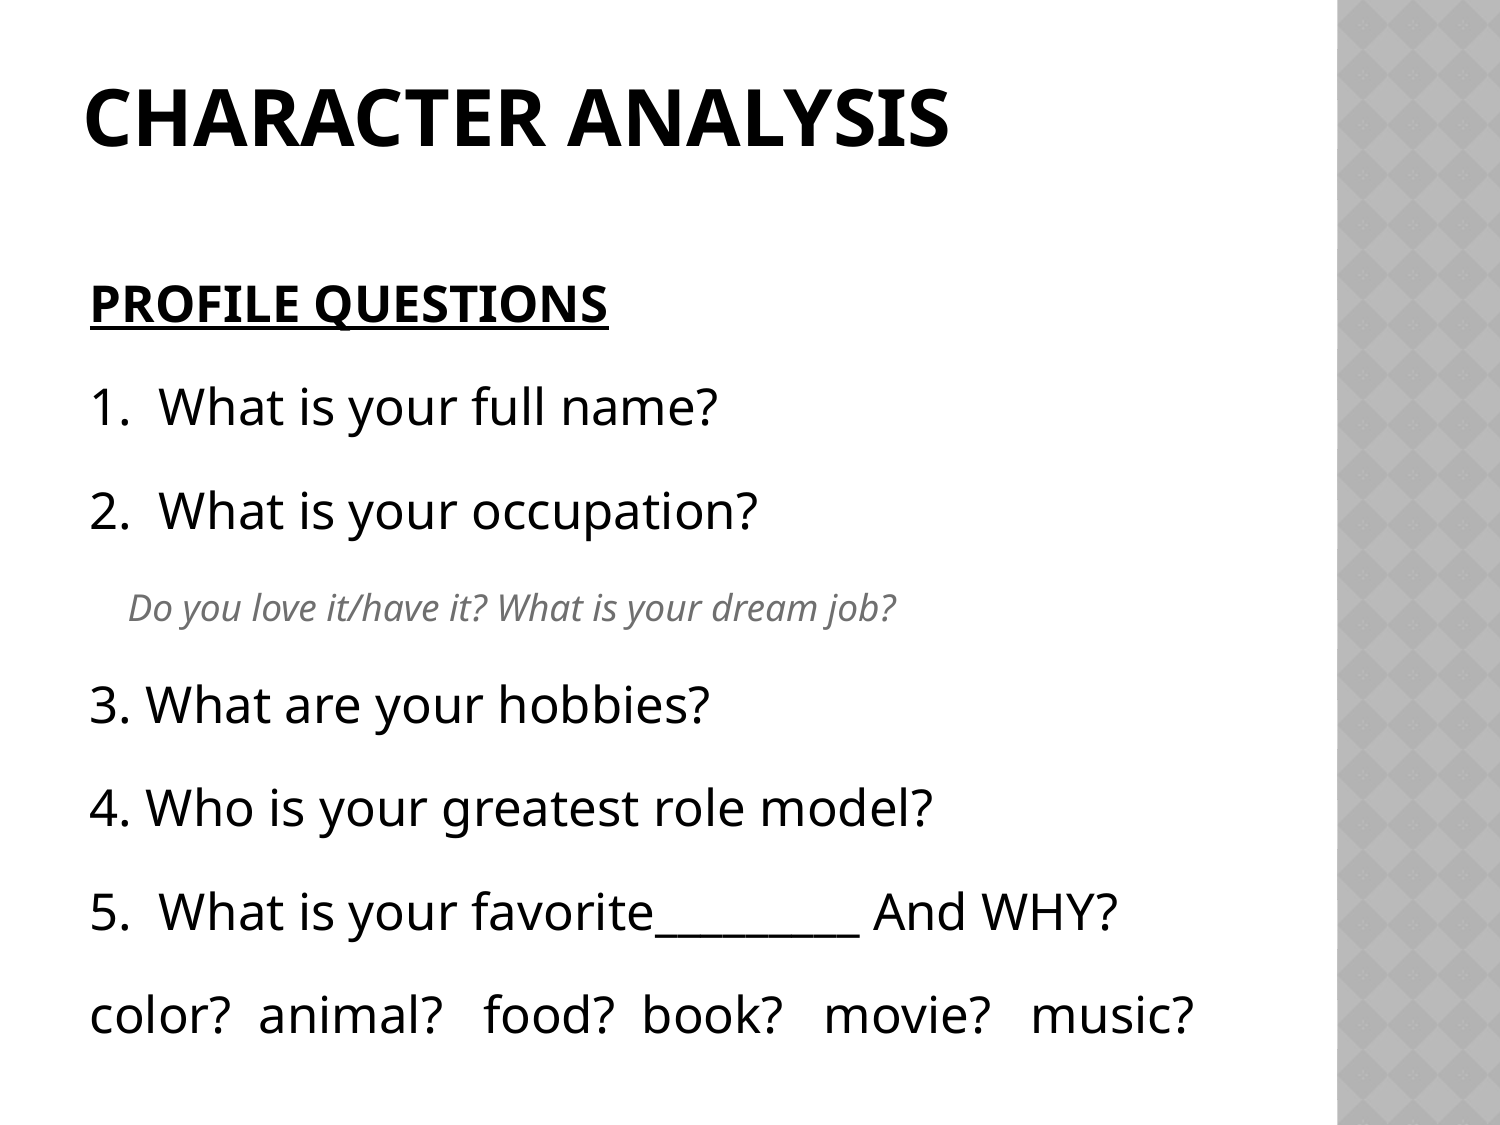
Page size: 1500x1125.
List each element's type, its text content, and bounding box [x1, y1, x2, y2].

title CHARACTER ANALYSIS [75, 52, 1263, 163]
list PROFILE QUESTIONS 1. What is your full name? 2. What is your occupation? Do you love it/have it? What is your dream job? 3. What are your hobbies? 4. Who is your greatest role model? 5. What is your favorite_________ And WHY? color? animal? food? book? movie? music? [75, 264, 1313, 1059]
